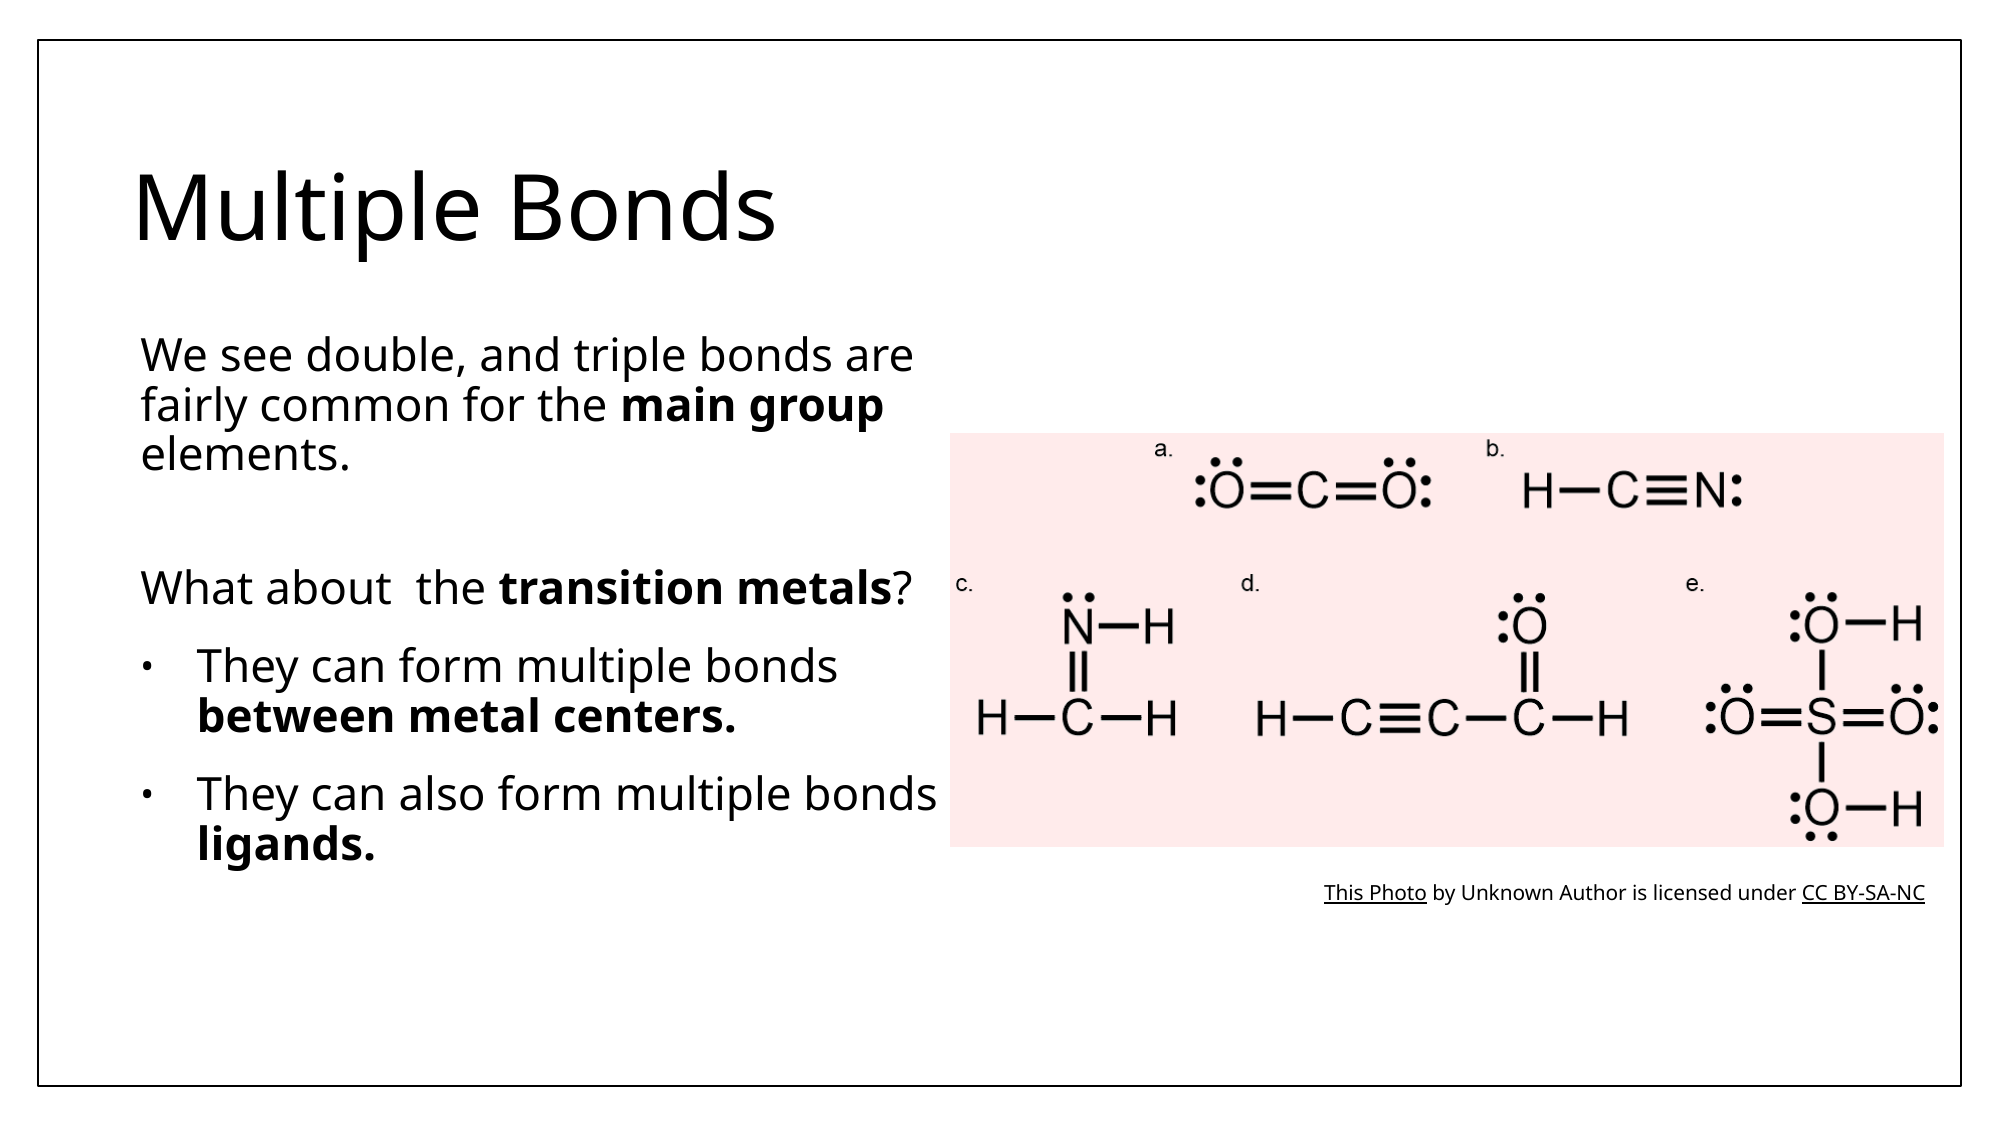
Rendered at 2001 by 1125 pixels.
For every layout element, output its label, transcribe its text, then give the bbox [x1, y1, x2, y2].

title Multiple Bonds [115, 99, 1264, 323]
picture [949, 433, 1945, 847]
text_box This Photo by Unknown Author is licensed under CC BY-SA-NC [1309, 872, 1940, 916]
list We see double, and triple bonds are fairly common for the main group elements. What about the transition metals? They can form multiple bonds between metal centers. They can also form multiple bonds to ligands. [117, 324, 1025, 988]
